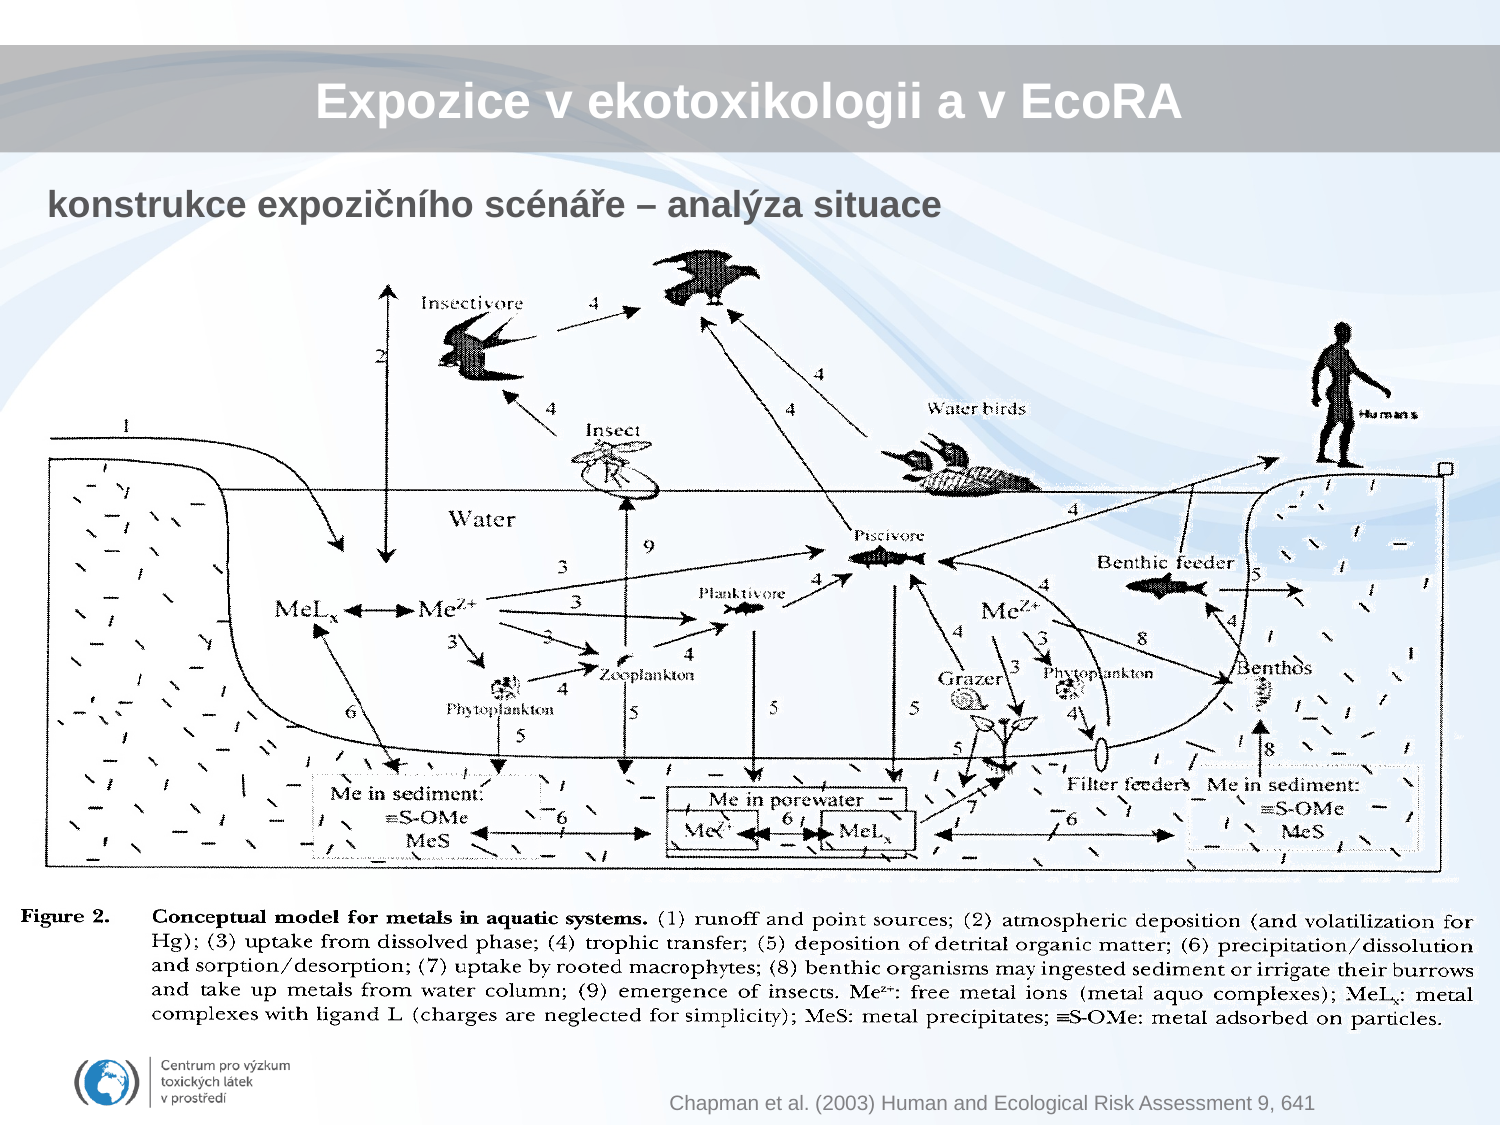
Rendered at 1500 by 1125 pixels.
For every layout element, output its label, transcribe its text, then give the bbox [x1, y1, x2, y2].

title Expozice v ekotoxikologii a v EcoRA [0, 45, 1500, 153]
picture [0, 153, 1500, 1125]
text_box konstrukce expozičního scénáře – analýza situace [30, 172, 1012, 233]
text_box Chapman et al. (2003) Human and Ecological Risk Assessment 9, 641 [654, 1081, 1499, 1122]
picture [0, 0, 1500, 45]
